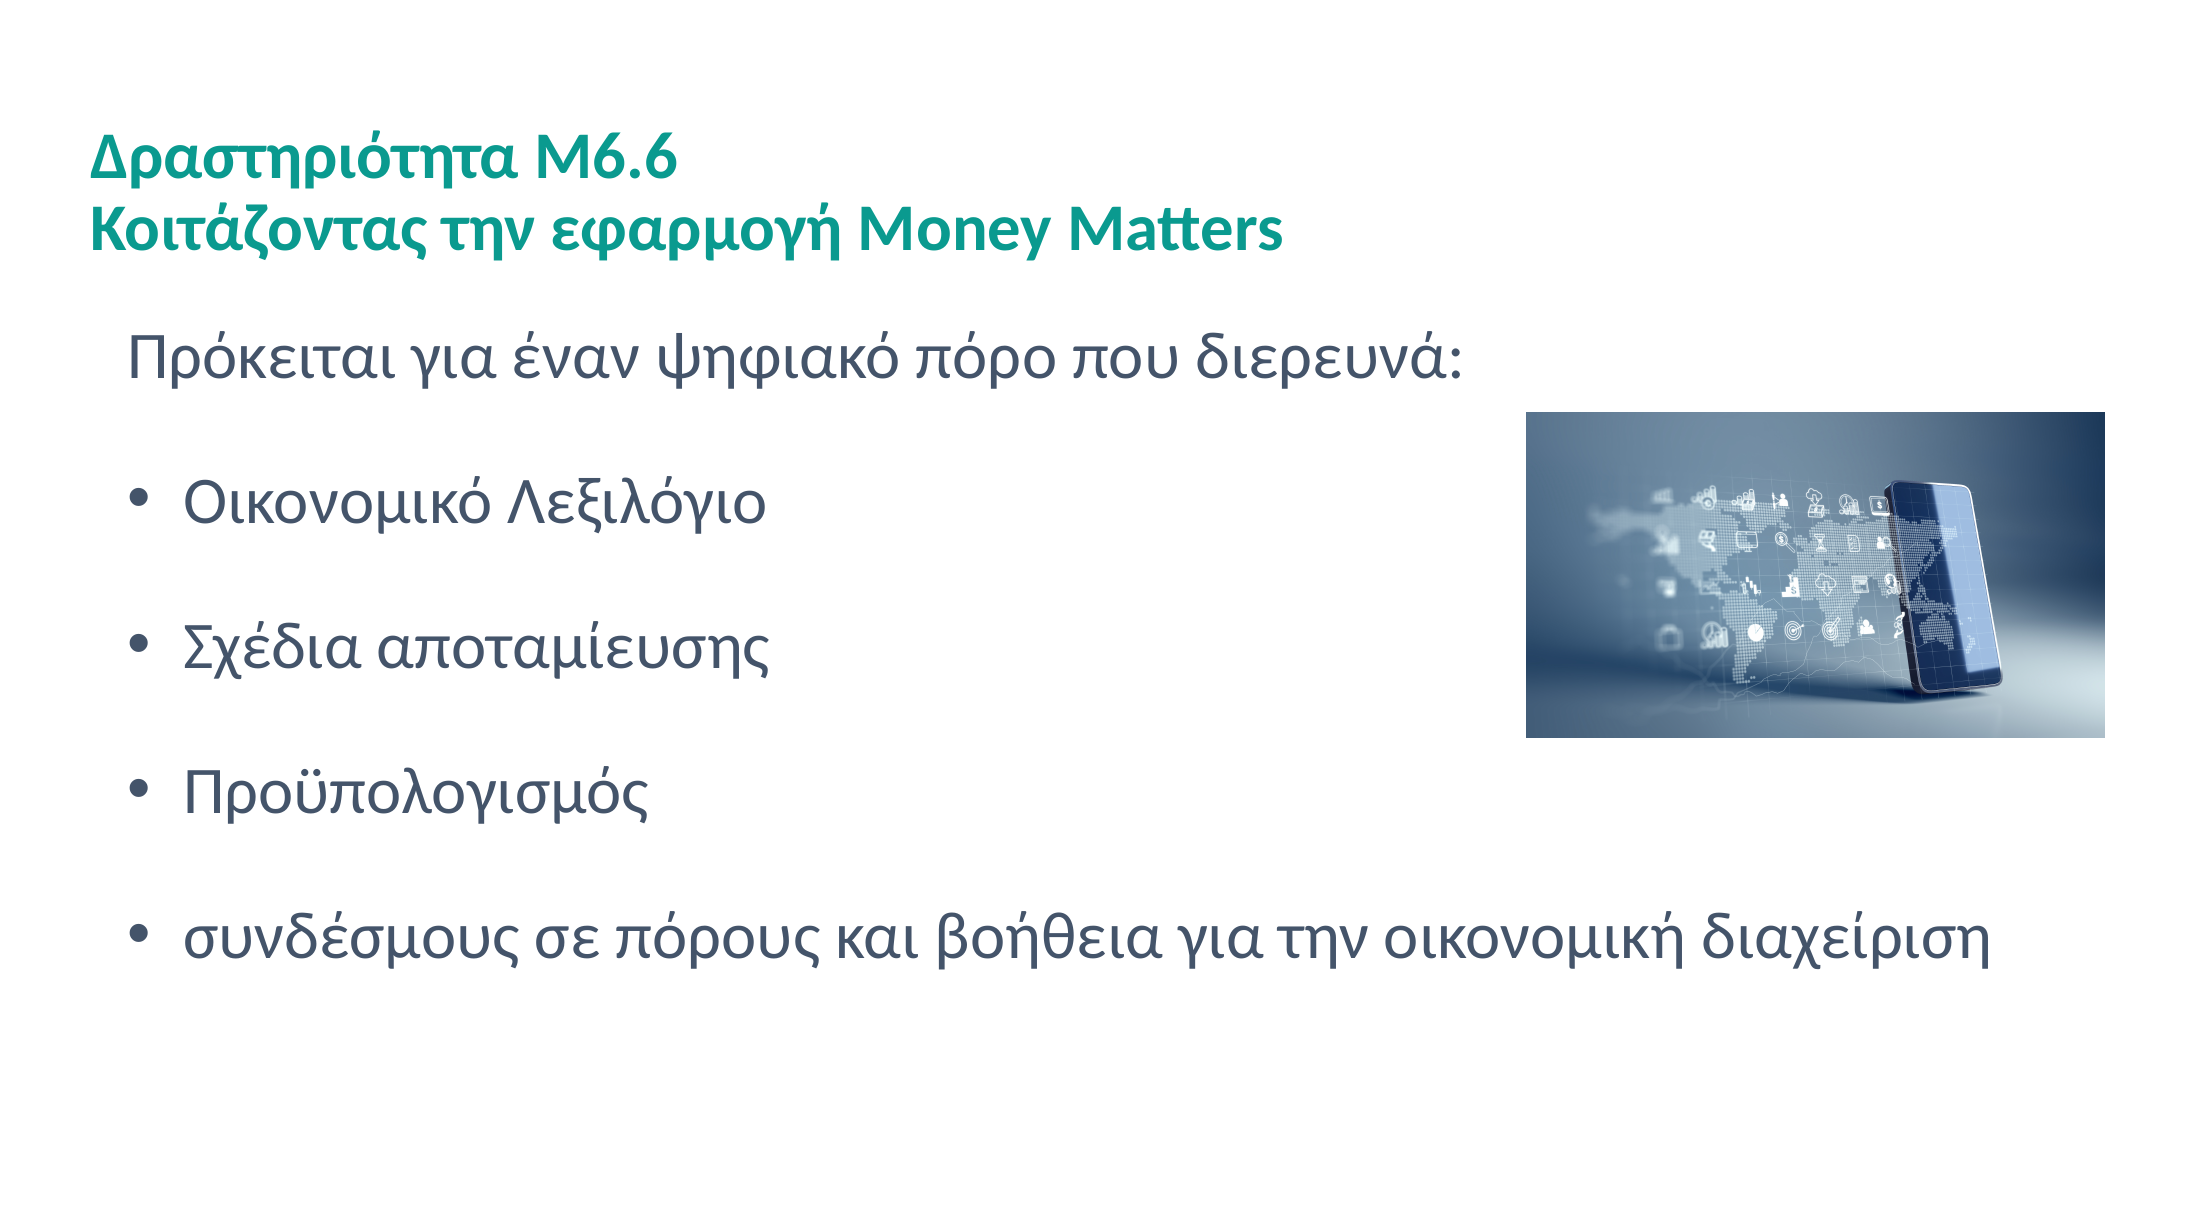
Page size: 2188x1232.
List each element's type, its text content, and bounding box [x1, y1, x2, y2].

title Δραστηριότητα M6.6 Κοιτάζοντας την εφαρμογή Money Matters [82, 70, 2106, 316]
picture [1526, 412, 2106, 738]
list Πρόκειται για έναν ψηφιακό πόρο που διερευνά: Οικονομικό Λεξιλόγιο Σχέδια αποταμίευσης Προϋπολογισμός συνδέσμους σε πόρους και βοήθεια για την οικονομική διαχείριση [82, 316, 2105, 1160]
